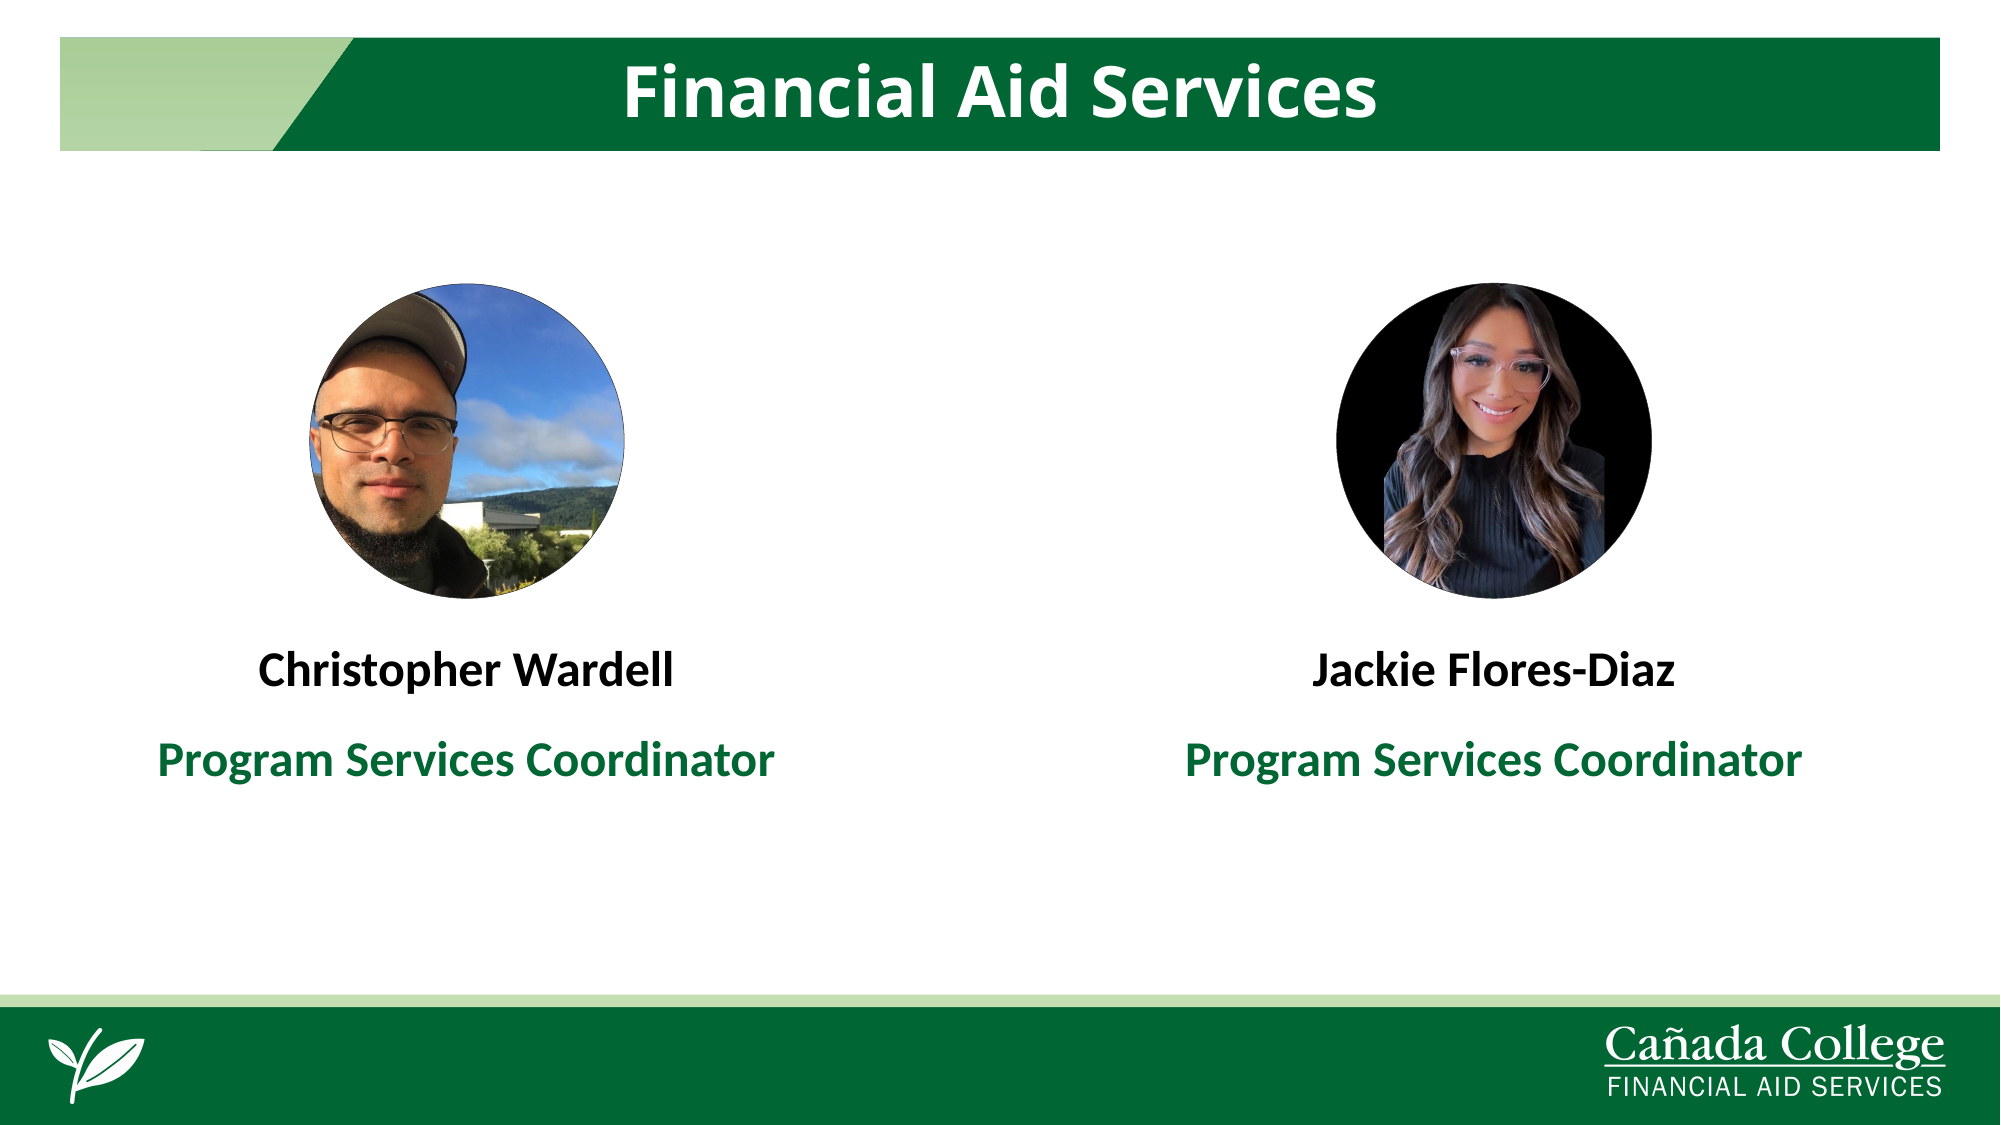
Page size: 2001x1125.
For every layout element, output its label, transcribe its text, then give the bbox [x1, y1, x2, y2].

text_box [0, 1008, 2000, 1125]
text_box Jackie Flores-Diaz Program Services Coordinator [1099, 599, 1889, 794]
text_box Financial Aid Services [225, 50, 1775, 138]
text_box [273, 37, 1940, 151]
text_box Christopher Wardell Program Services Coordinator [71, 599, 862, 794]
picture [1602, 1016, 1948, 1104]
picture [43, 1022, 150, 1110]
text_box [0, 994, 2000, 1008]
picture [1336, 283, 1652, 599]
text_box [60, 37, 354, 151]
picture [309, 283, 625, 599]
